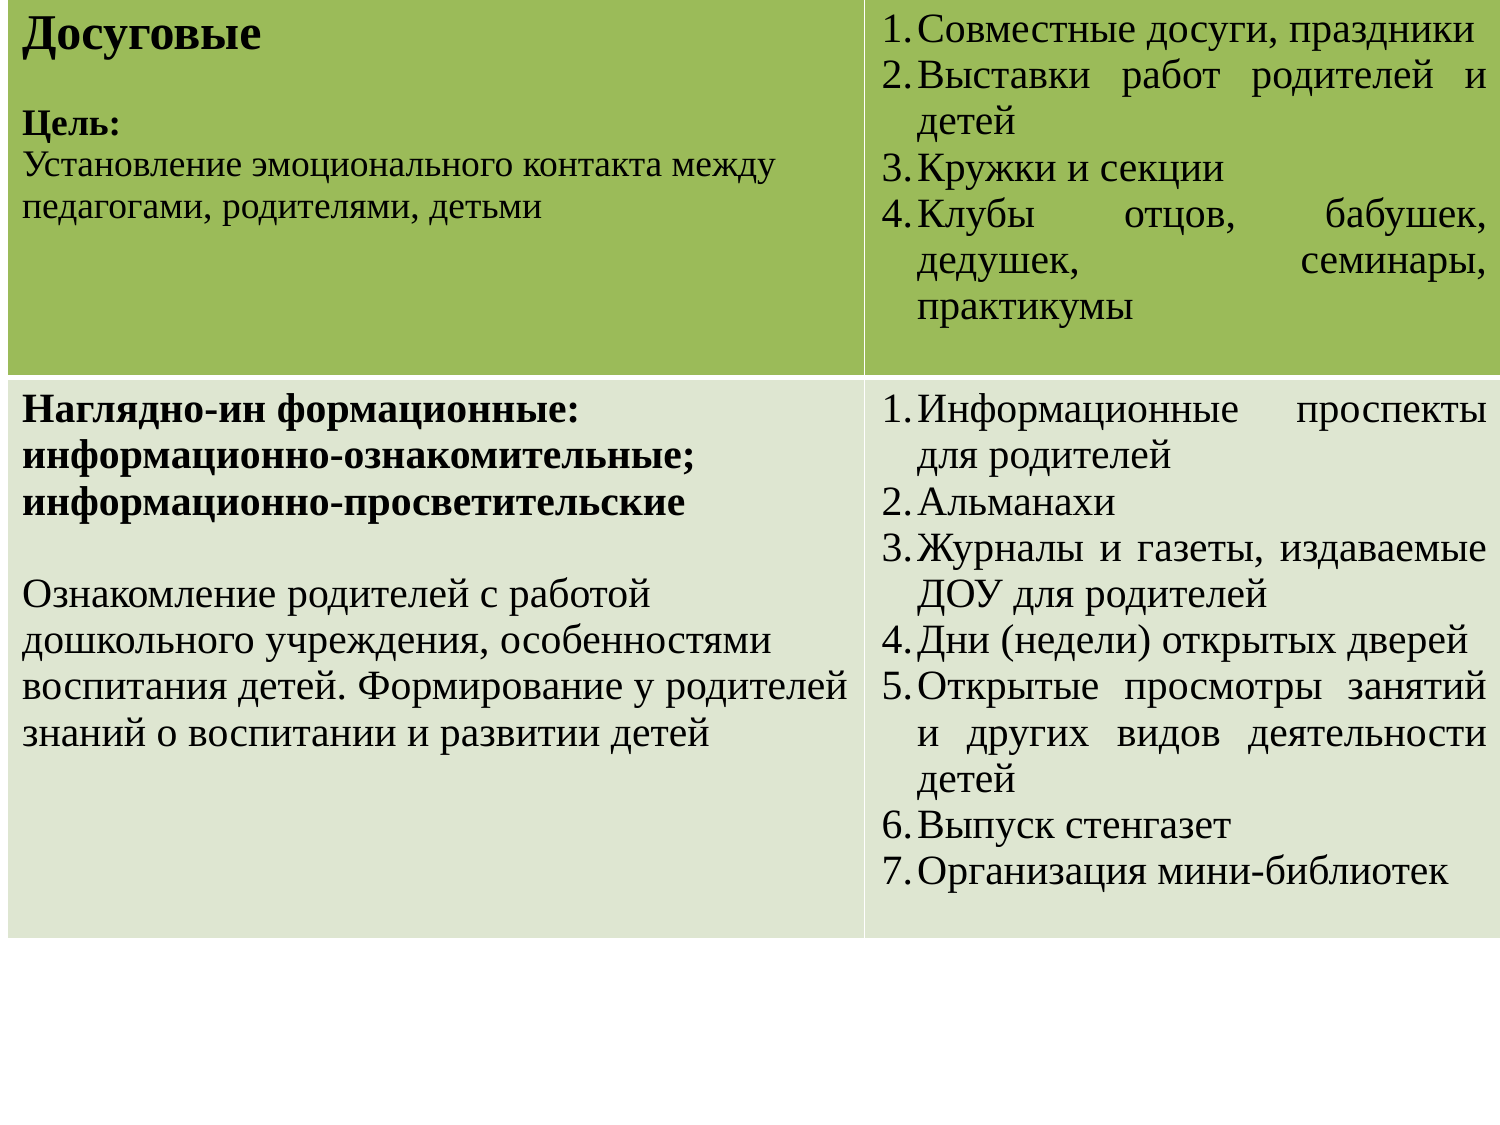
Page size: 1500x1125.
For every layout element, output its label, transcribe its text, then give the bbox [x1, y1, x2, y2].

table_cell Информационные проспекты для родителей Альманахи Журналы и газеты, издаваемые ДОУ для родителей Дни (недели) открытых дверей Открытые просмотры занятий и других видов деятельности детей Выпуск стенгазет Организация мини-библиотек [865, 380, 1500, 938]
table_header Досуговые Цель: Установление эмоционального контакта между педагогами, родителями, детьми [8, 0, 864, 375]
table_header Совместные досуги, праздники Выставки работ родителей и детей Кружки и секции Клубы отцов, бабушек, дедушек, семинары, практикумы [865, 0, 1500, 375]
table_cell Наглядно-ин формационные: информационно-ознакомительные; информационно-просветительские Ознакомление родителей с работой дошкольного учреждения, особенностями воспитания детей. Формирование у родителей знаний о воспитании и развитии детей [8, 380, 864, 938]
